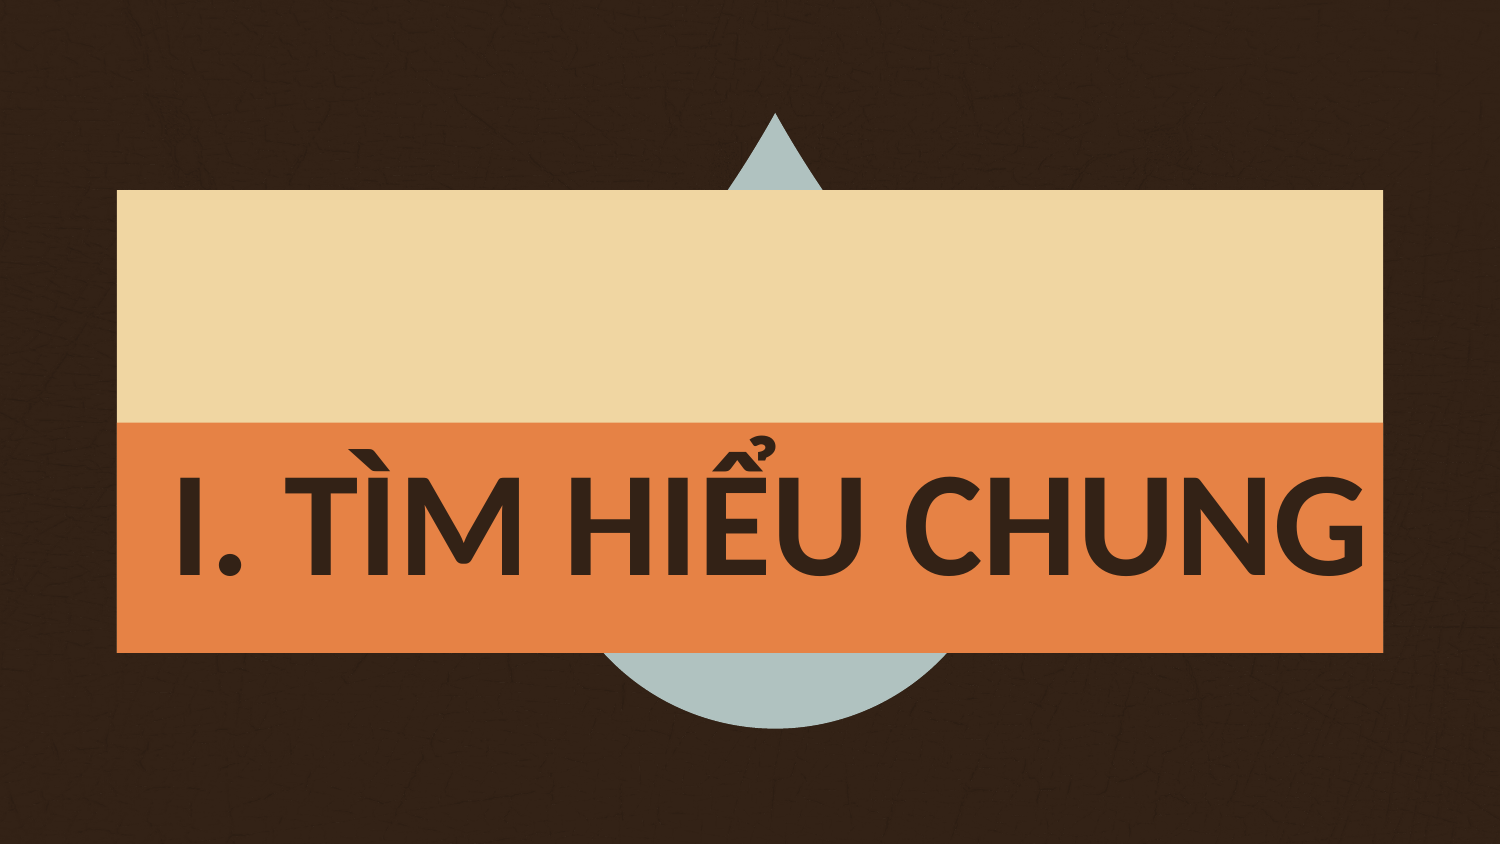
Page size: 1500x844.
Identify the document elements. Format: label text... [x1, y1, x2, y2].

text_box [116, 190, 1384, 194]
title I. TÌM HIỂU CHUNG [116, 194, 1425, 657]
